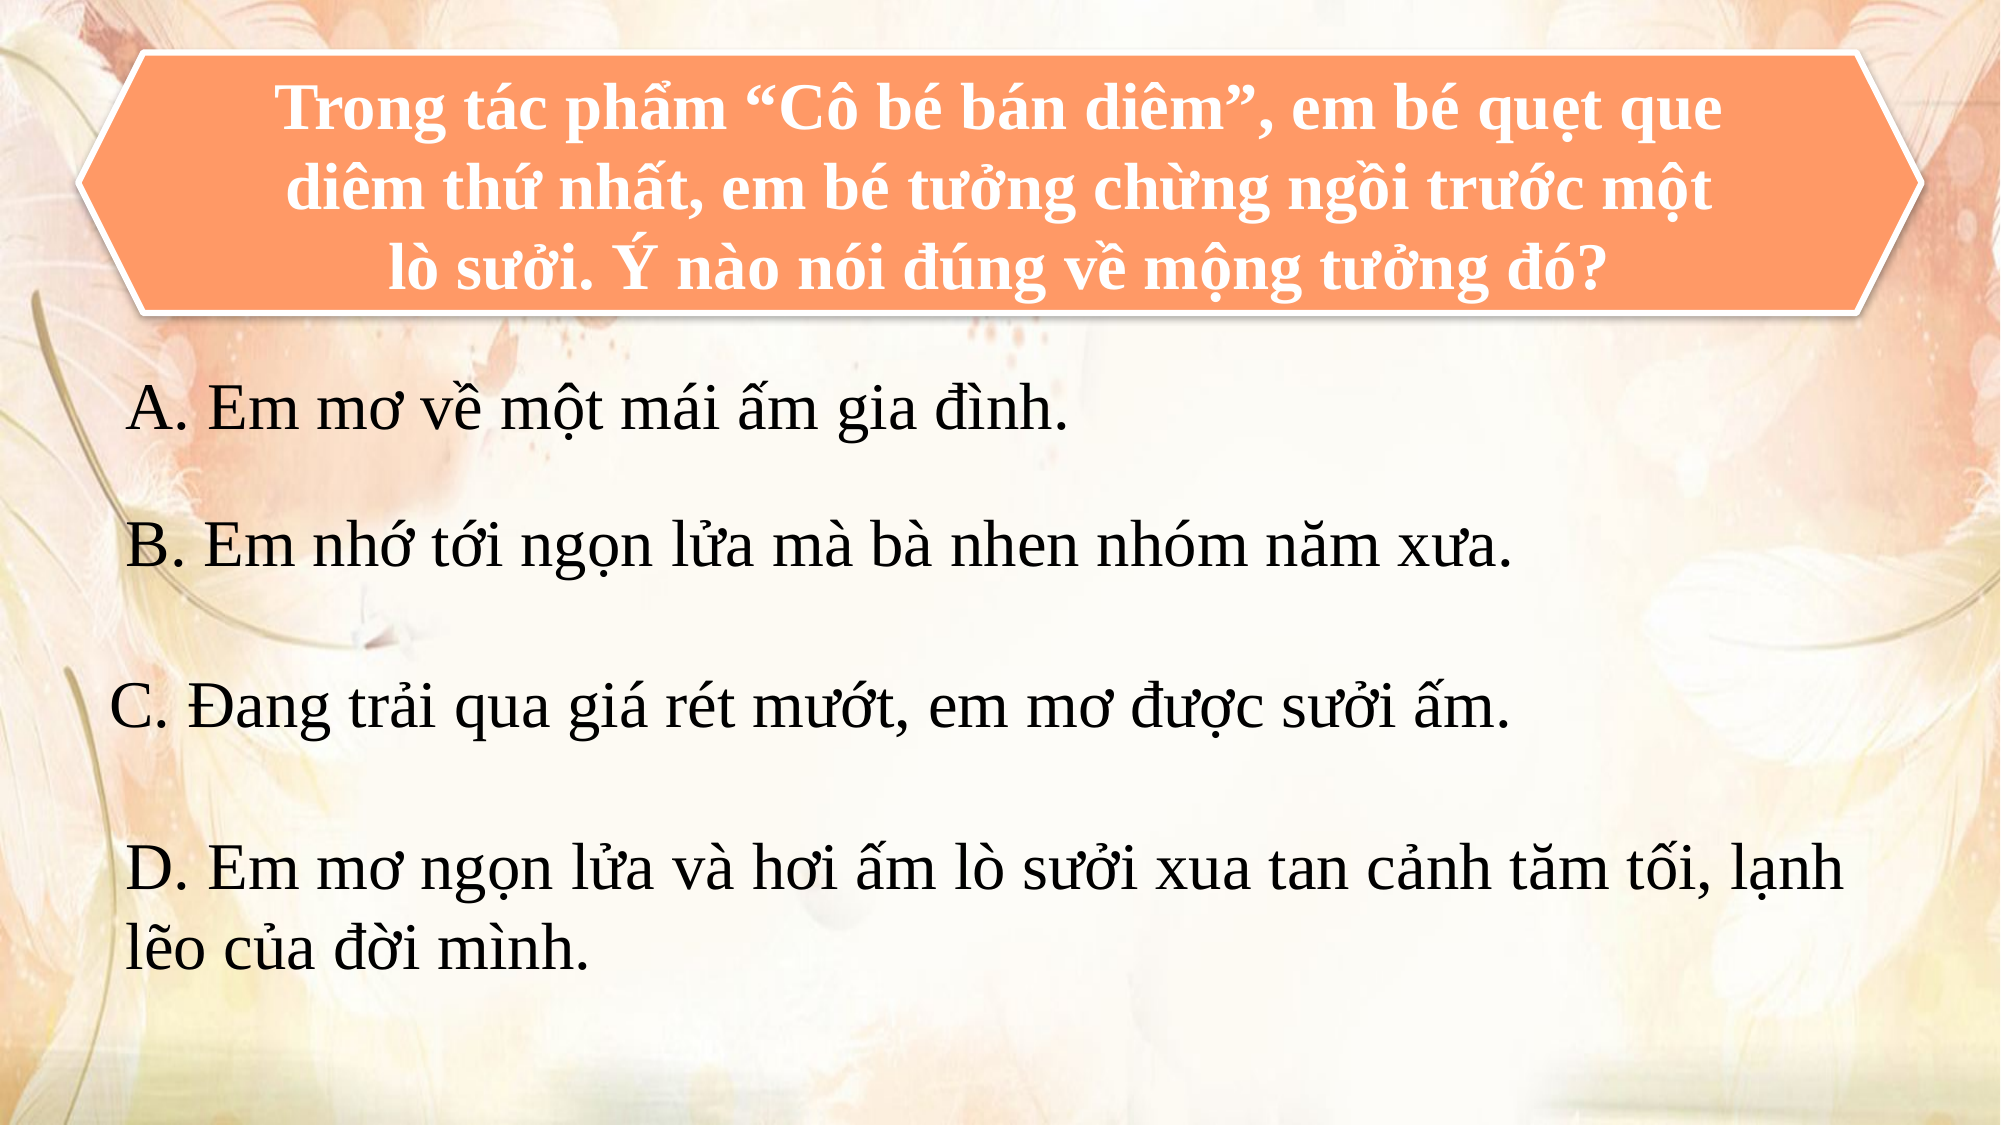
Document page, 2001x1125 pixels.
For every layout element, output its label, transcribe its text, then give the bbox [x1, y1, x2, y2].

text_box A. Em mơ về một mái ấm gia đình. [110, 355, 1922, 451]
text_box C. Đang trải qua giá rét mướt, em mơ được sưởi ấm. [94, 653, 1906, 749]
text_box D. Em mơ ngọn lửa và hơi ấm lò sưởi xua tan cảnh tăm tối, lạnh lẽo của đời mình. [110, 815, 1922, 990]
text_box B. Em nhớ tới ngọn lửa mà bà nhen nhóm năm xưa. [110, 492, 1922, 587]
text_box Trong tác phẩm “Cô bé bán diêm”, em bé quẹt que diêm thứ nhất, em bé tưởng chừng ngồi trước một lò sưởi. Ý nào nói đúng về mộng tưởng đó? [77, 51, 1923, 314]
picture [0, 0, 2001, 1125]
